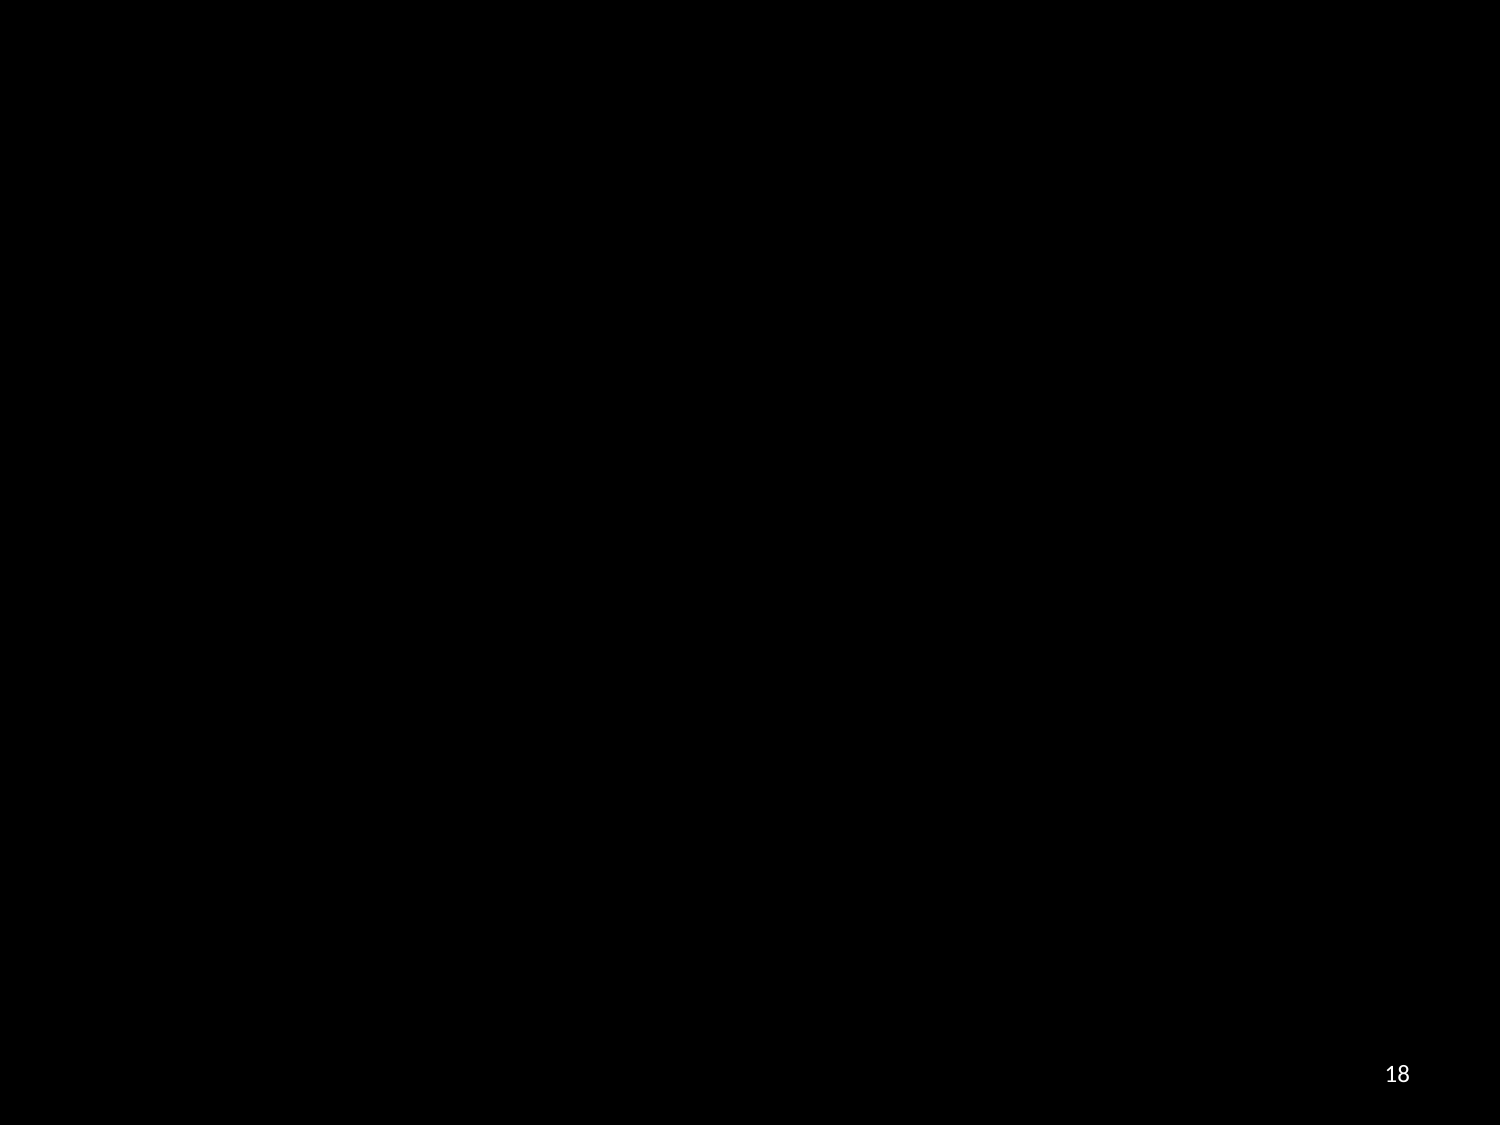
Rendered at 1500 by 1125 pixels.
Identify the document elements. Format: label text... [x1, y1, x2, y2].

slide_number 18 [1074, 1042, 1425, 1103]
